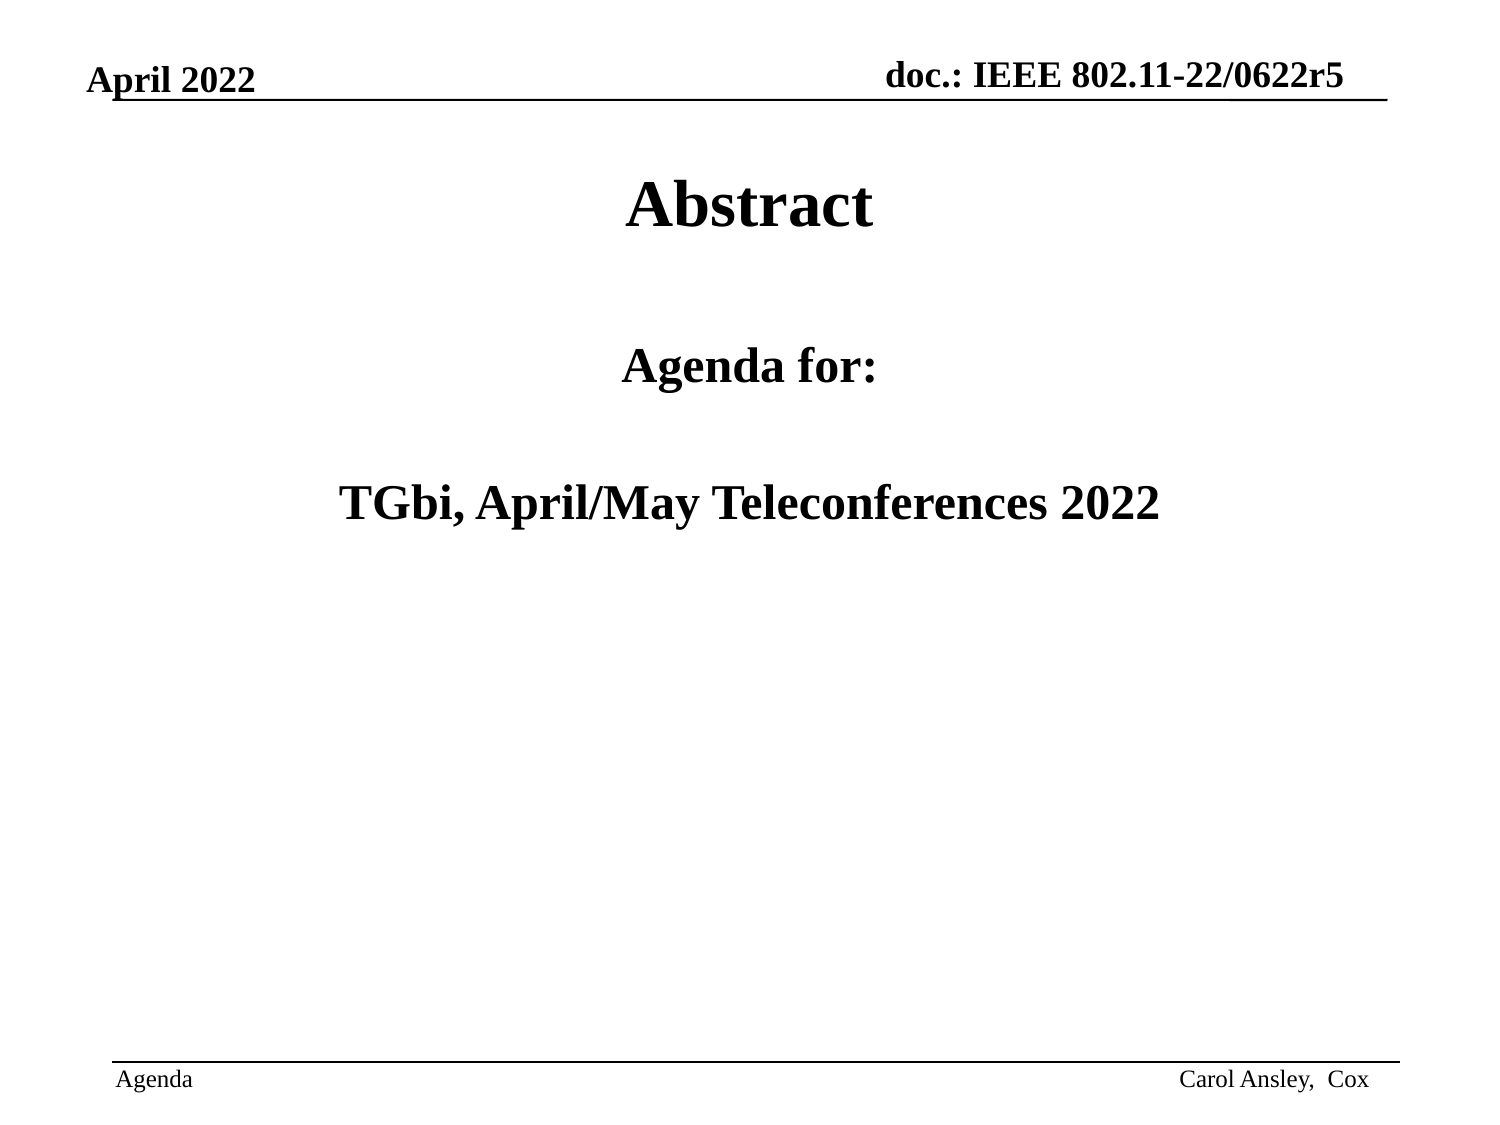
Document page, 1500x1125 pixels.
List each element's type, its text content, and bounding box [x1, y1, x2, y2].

text_box Agenda for: TGbi, April/May Teleconferences 2022 [112, 324, 1388, 537]
text_box Abstract [112, 152, 1388, 248]
